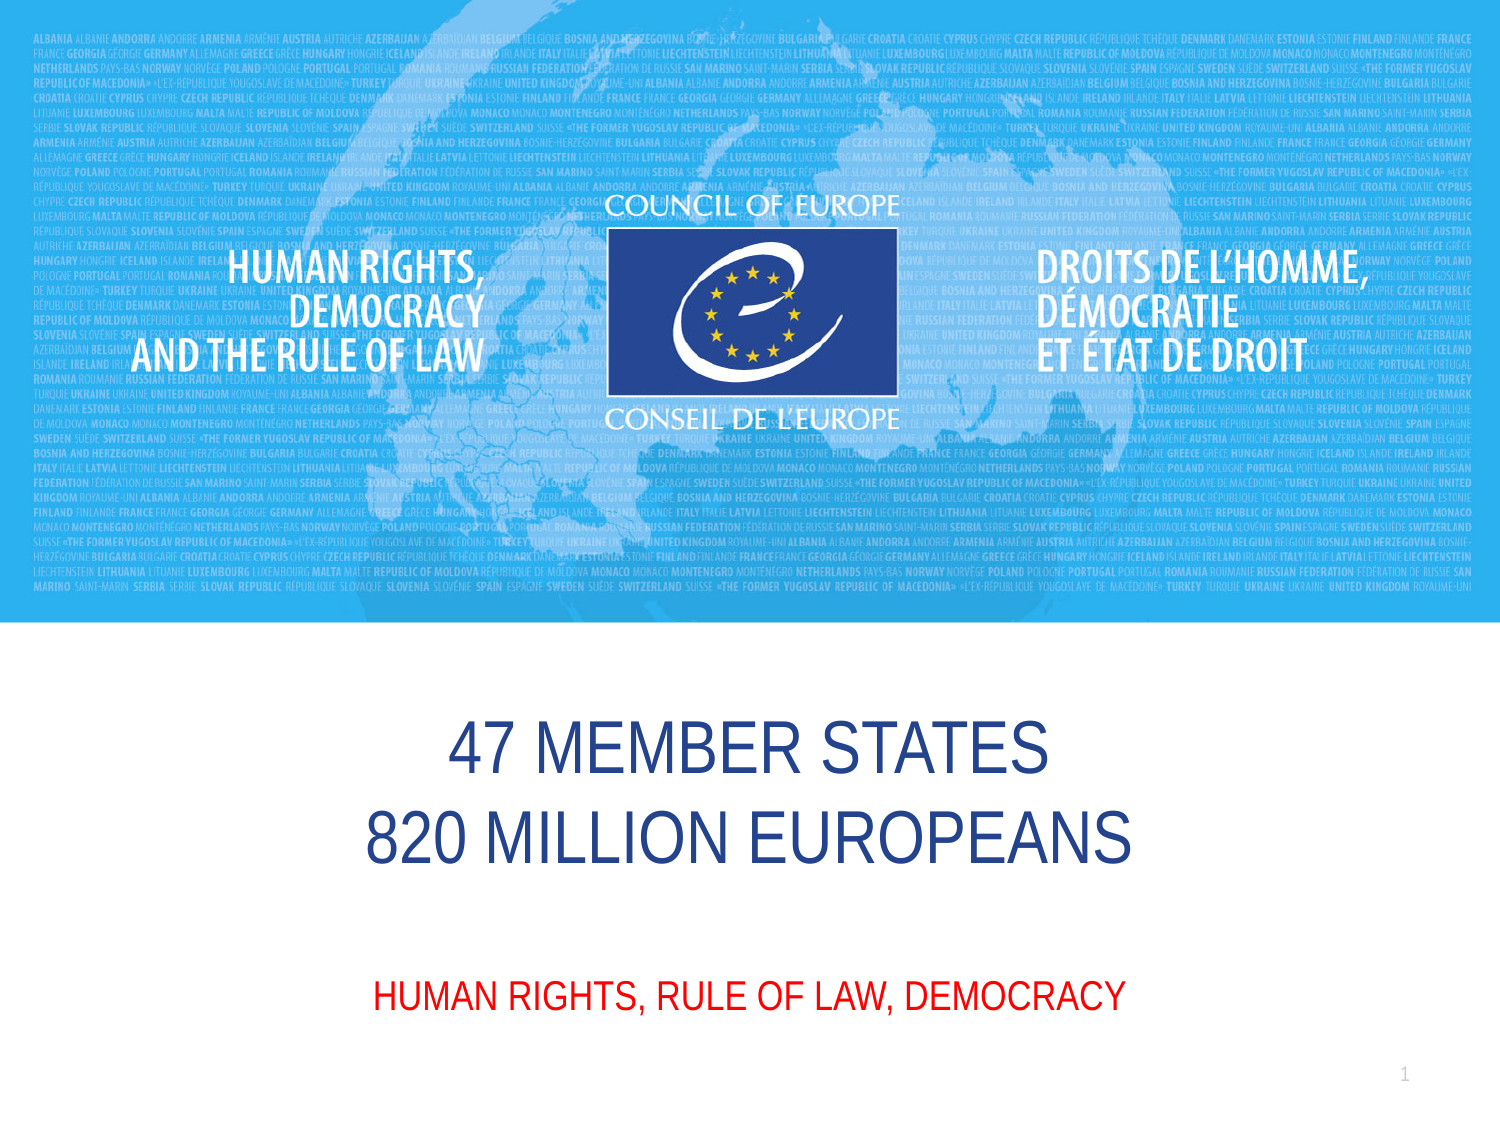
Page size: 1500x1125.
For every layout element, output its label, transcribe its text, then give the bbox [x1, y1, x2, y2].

picture [0, 0, 1500, 691]
picture [0, 896, 1500, 1125]
slide_number 1 [1074, 1042, 1425, 1103]
title 47 MEMBER STATES 820 MILLION EUROPEANS HUMAN RIGHTS, RULE OF LAW, DEMOCRACY [0, 691, 1500, 896]
